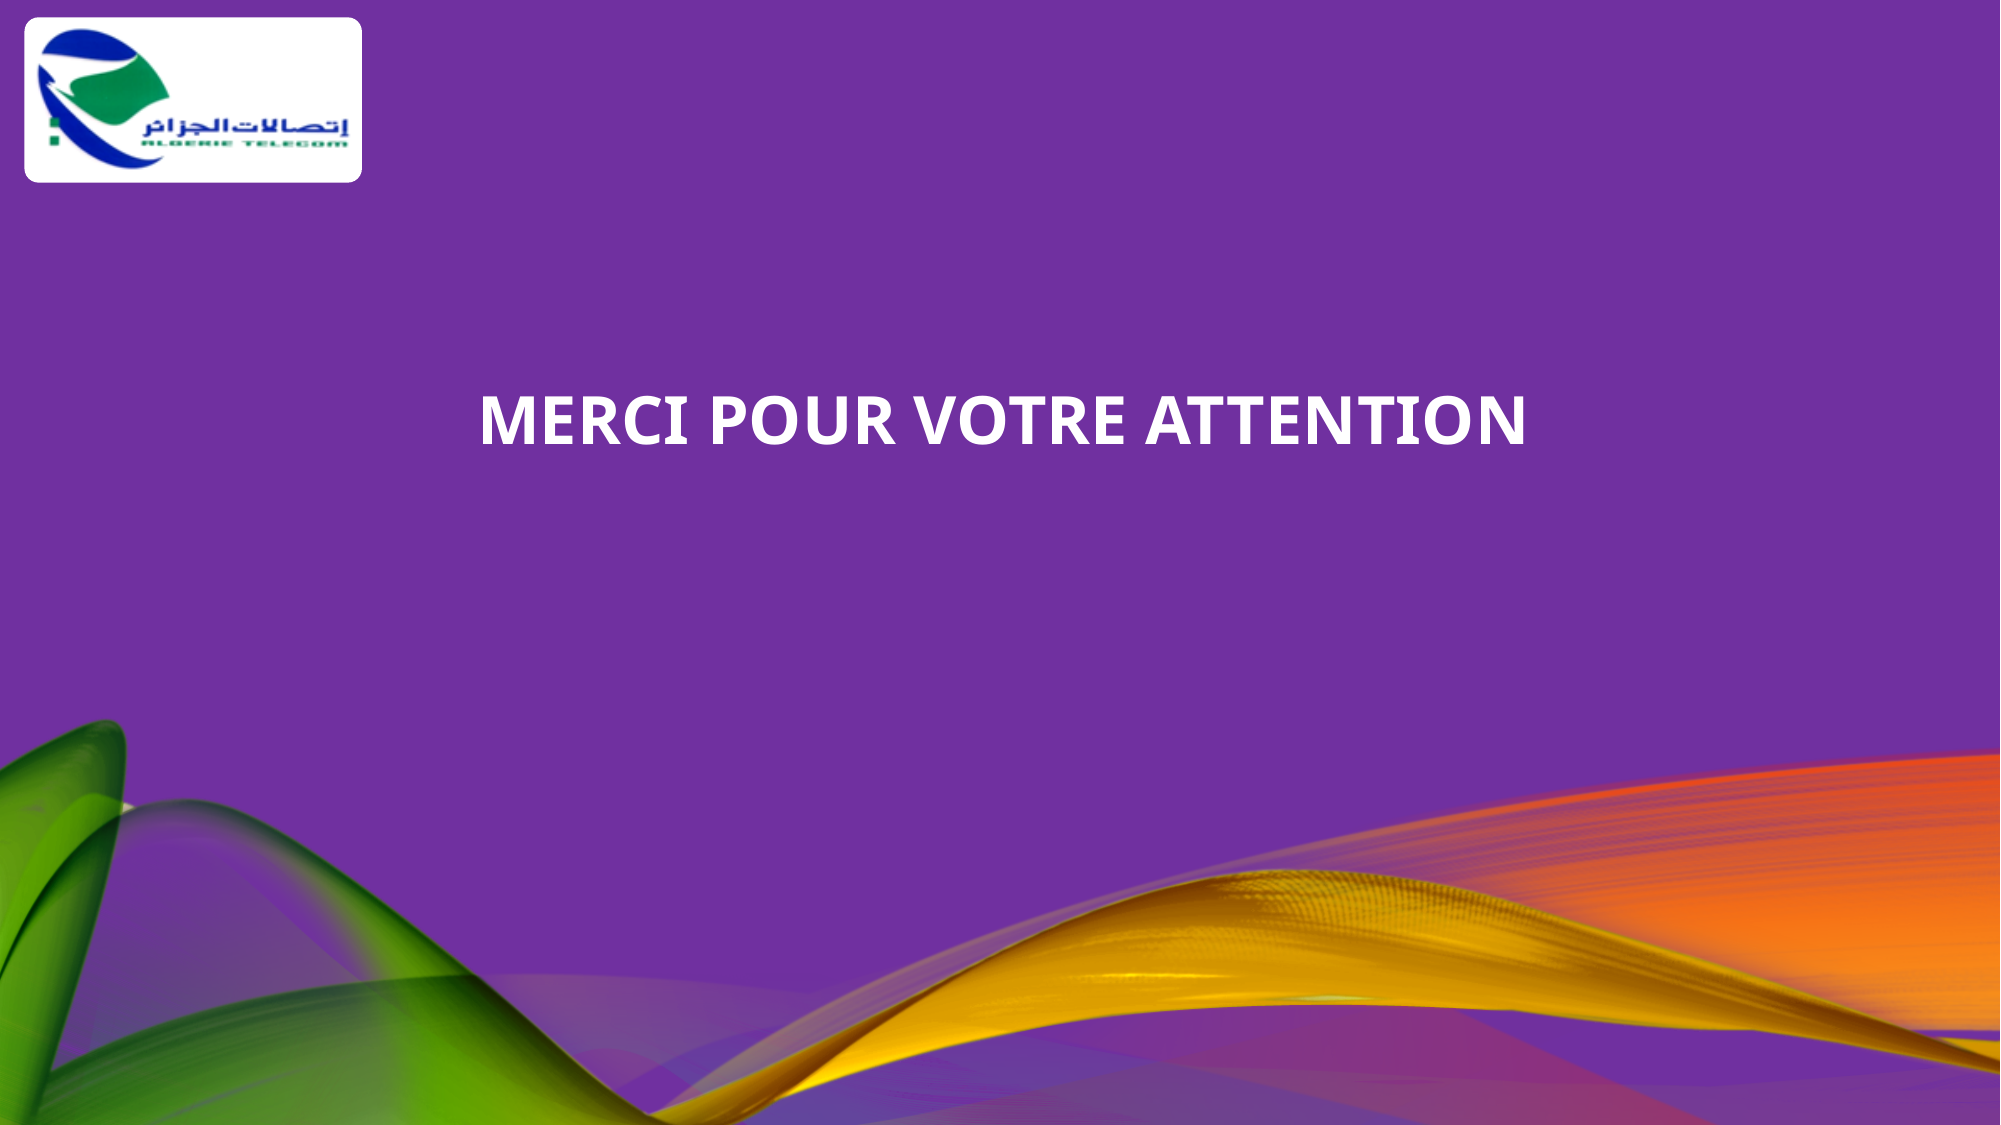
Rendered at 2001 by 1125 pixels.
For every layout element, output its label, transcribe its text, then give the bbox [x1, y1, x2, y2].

title MERCI POUR VOTRE ATTENTION [116, 193, 1892, 653]
picture [0, 717, 2000, 1125]
picture [24, 17, 363, 183]
